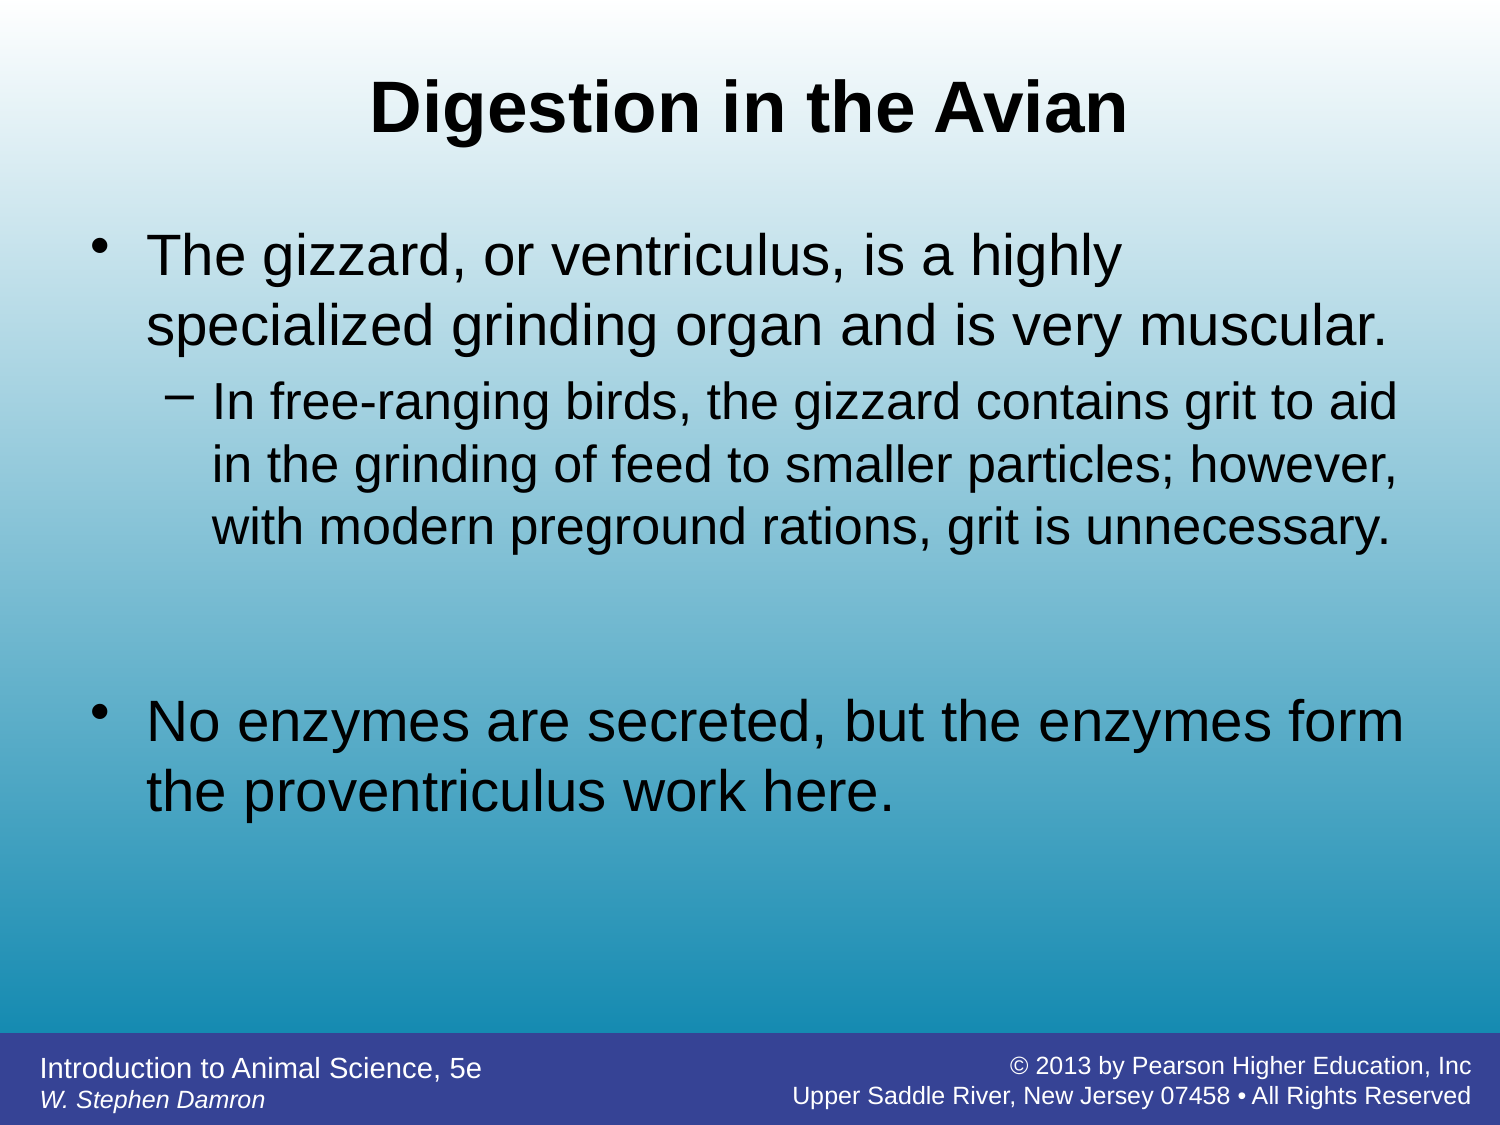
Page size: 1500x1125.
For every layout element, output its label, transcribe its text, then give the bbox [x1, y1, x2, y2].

list The gizzard, or ventriculus, is a highly specialized grinding organ and is very muscular. In free-ranging birds, the gizzard contains grit to aid in the grinding of feed to smaller particles; however, with modern preground rations, grit is unnecessary. No enzymes are secreted, but the enzymes form the proventriculus work here. [74, 209, 1426, 1023]
title Digestion in the Avian [74, 44, 1426, 163]
picture [0, 1033, 1500, 1125]
